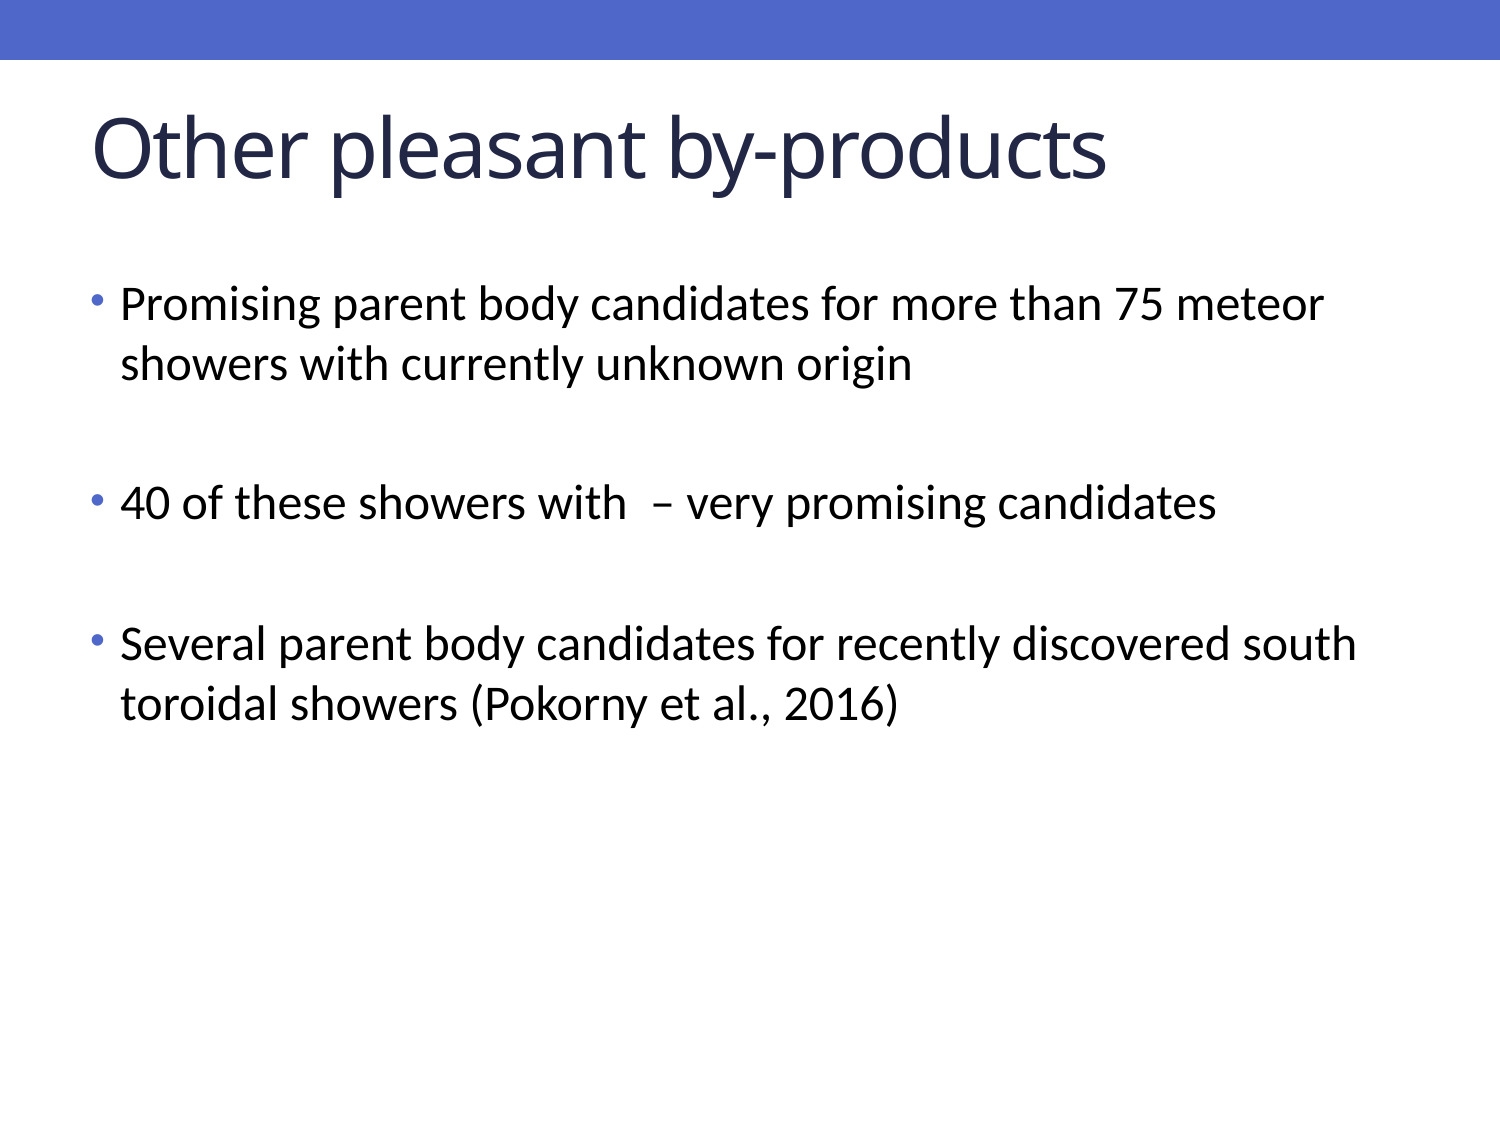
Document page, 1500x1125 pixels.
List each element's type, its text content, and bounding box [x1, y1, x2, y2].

title Other pleasant by-products [75, 87, 1425, 250]
